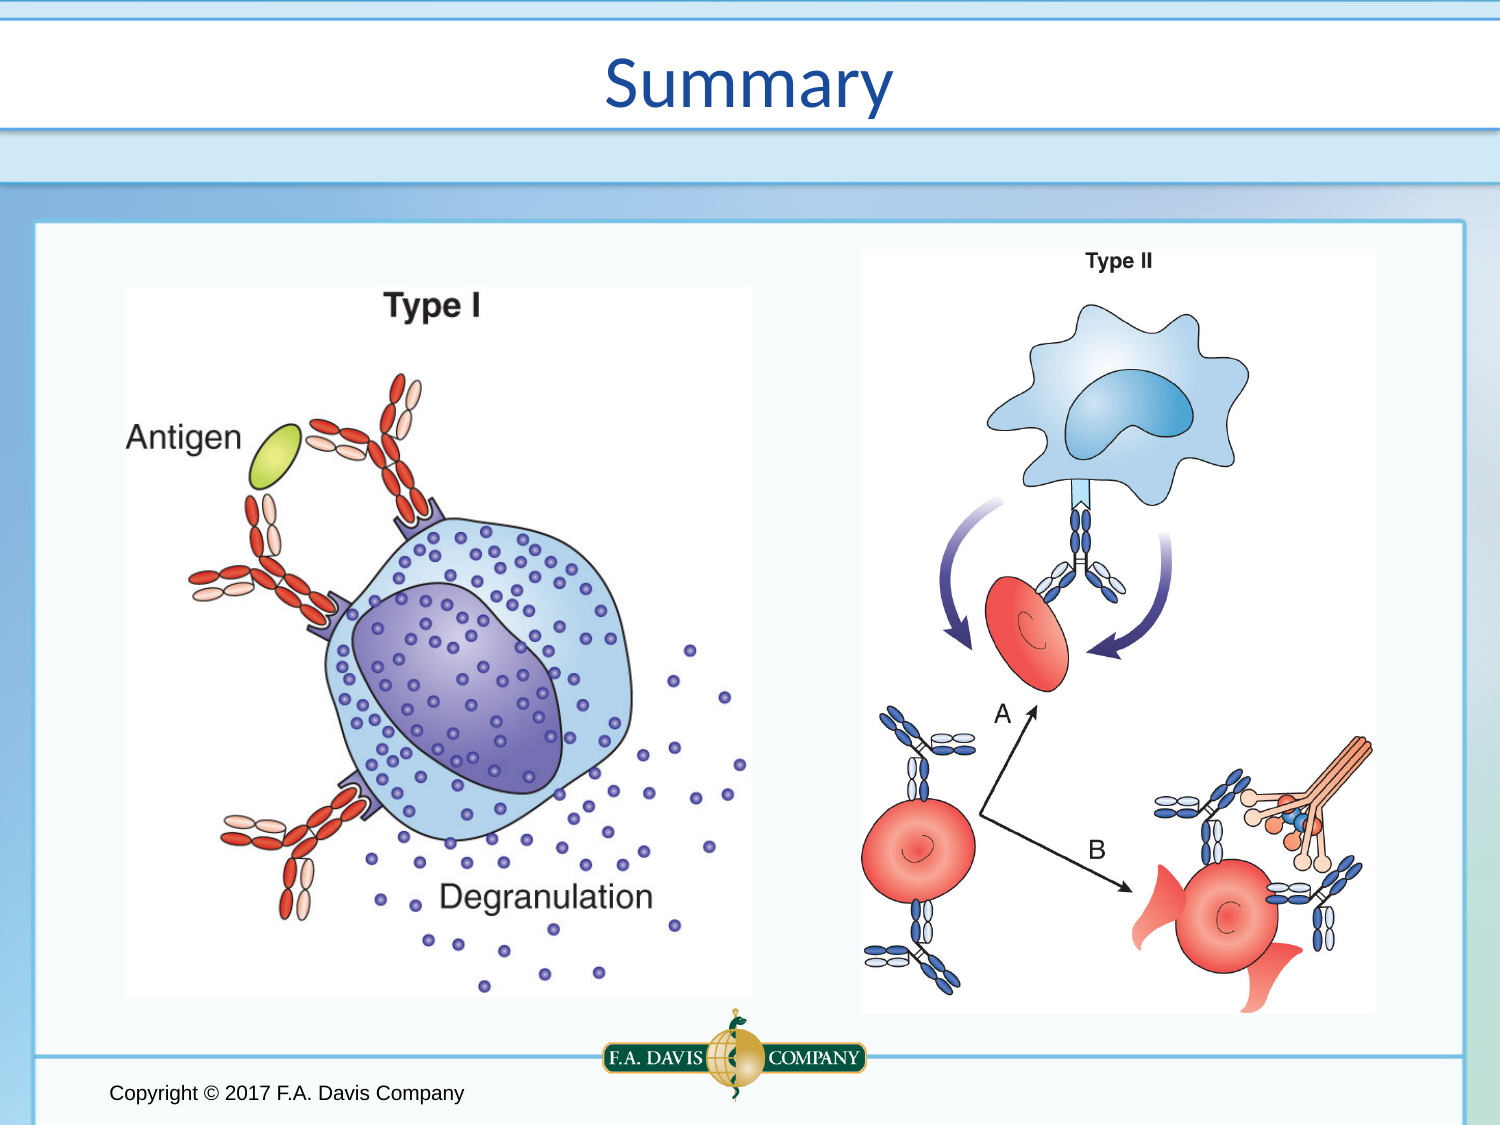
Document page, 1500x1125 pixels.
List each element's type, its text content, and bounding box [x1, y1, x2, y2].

picture [0, 135, 1500, 1125]
title Summary [0, 21, 1500, 135]
picture [0, 0, 1500, 21]
